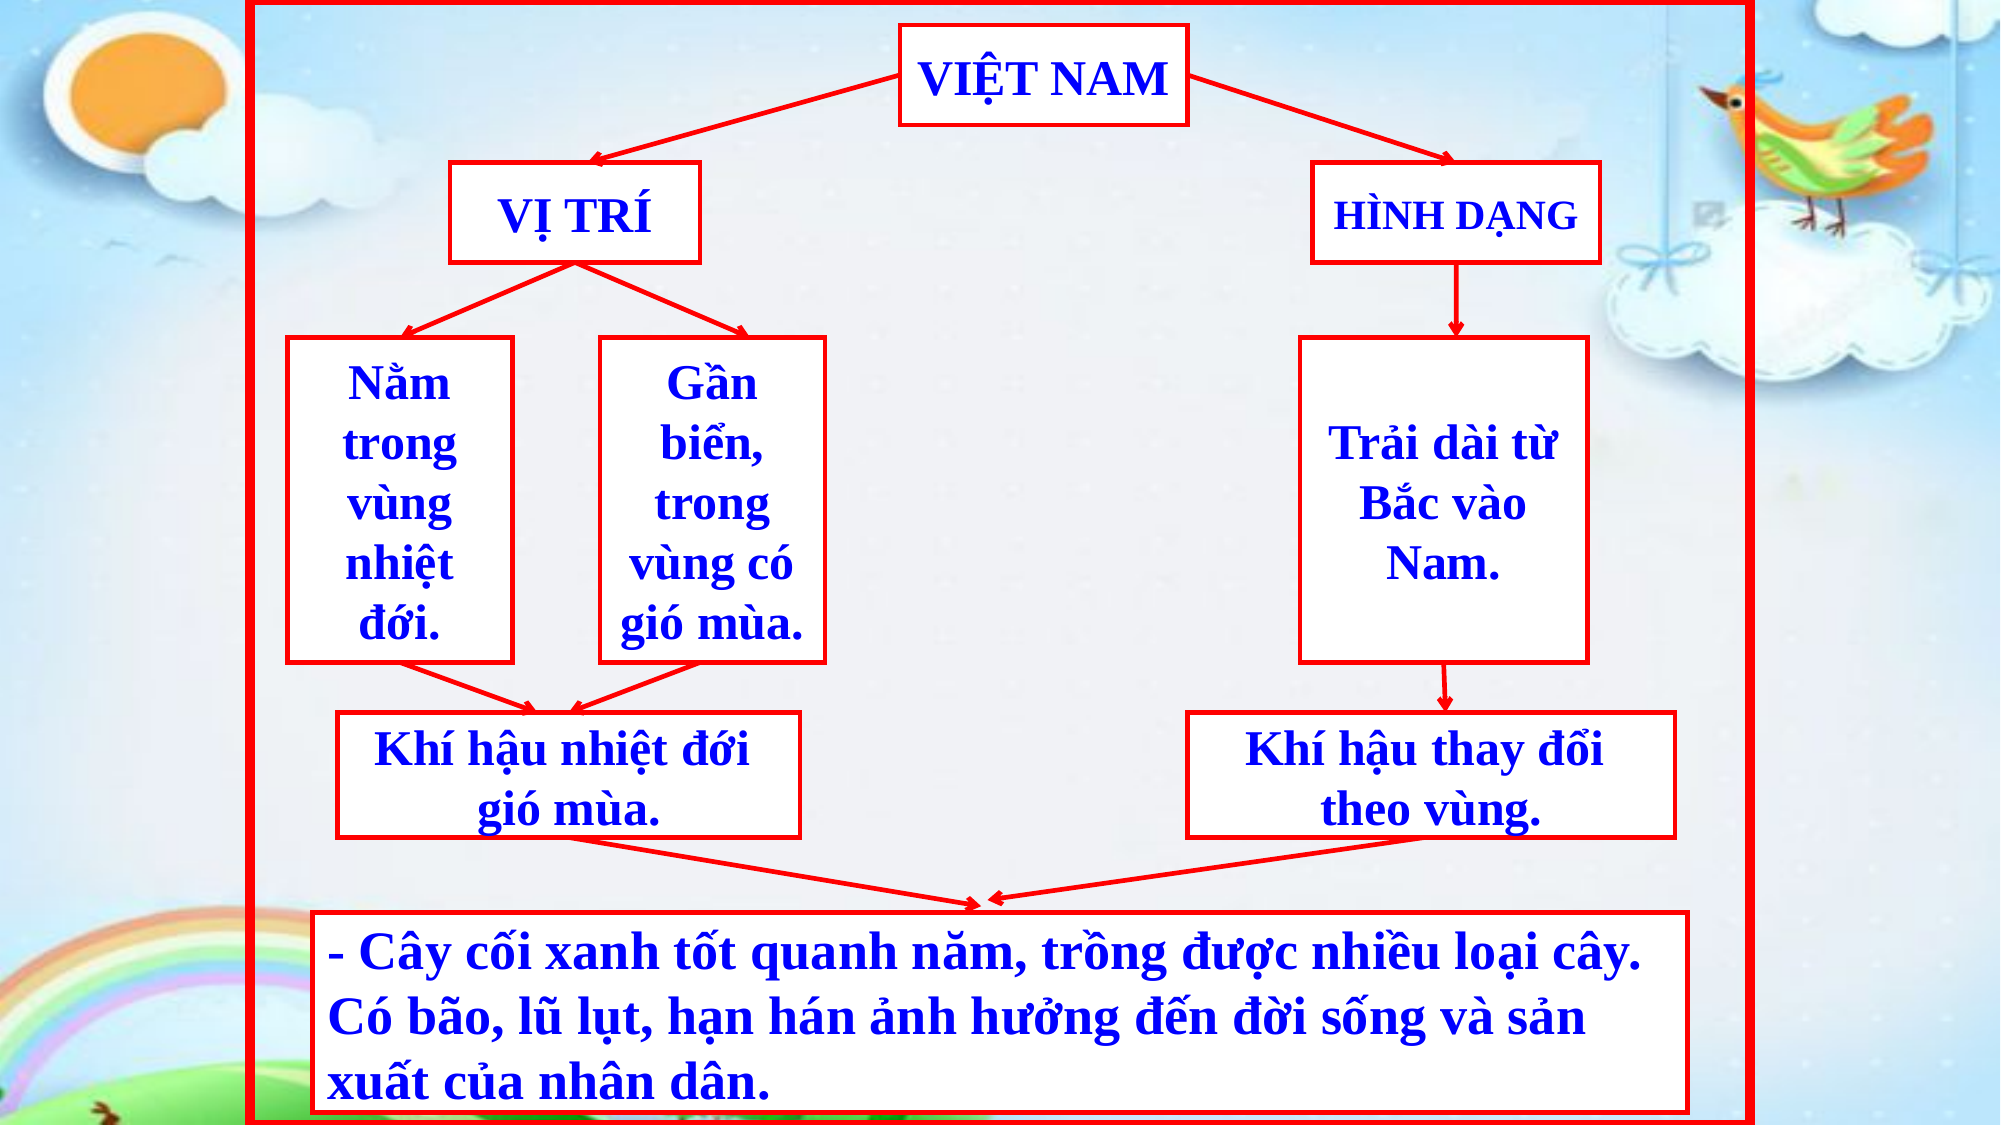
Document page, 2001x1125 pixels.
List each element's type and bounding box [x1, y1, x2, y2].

picture [1750, 0, 2001, 1125]
text_box [987, 837, 1425, 900]
text_box [1187, 74, 1457, 163]
text_box [399, 662, 538, 713]
text_box [249, 0, 1750, 1125]
text_box [568, 837, 982, 907]
picture [0, 0, 249, 1125]
text_box [568, 662, 701, 713]
text_box [449, 212, 525, 388]
text_box [587, 74, 900, 163]
text_box [624, 212, 700, 388]
